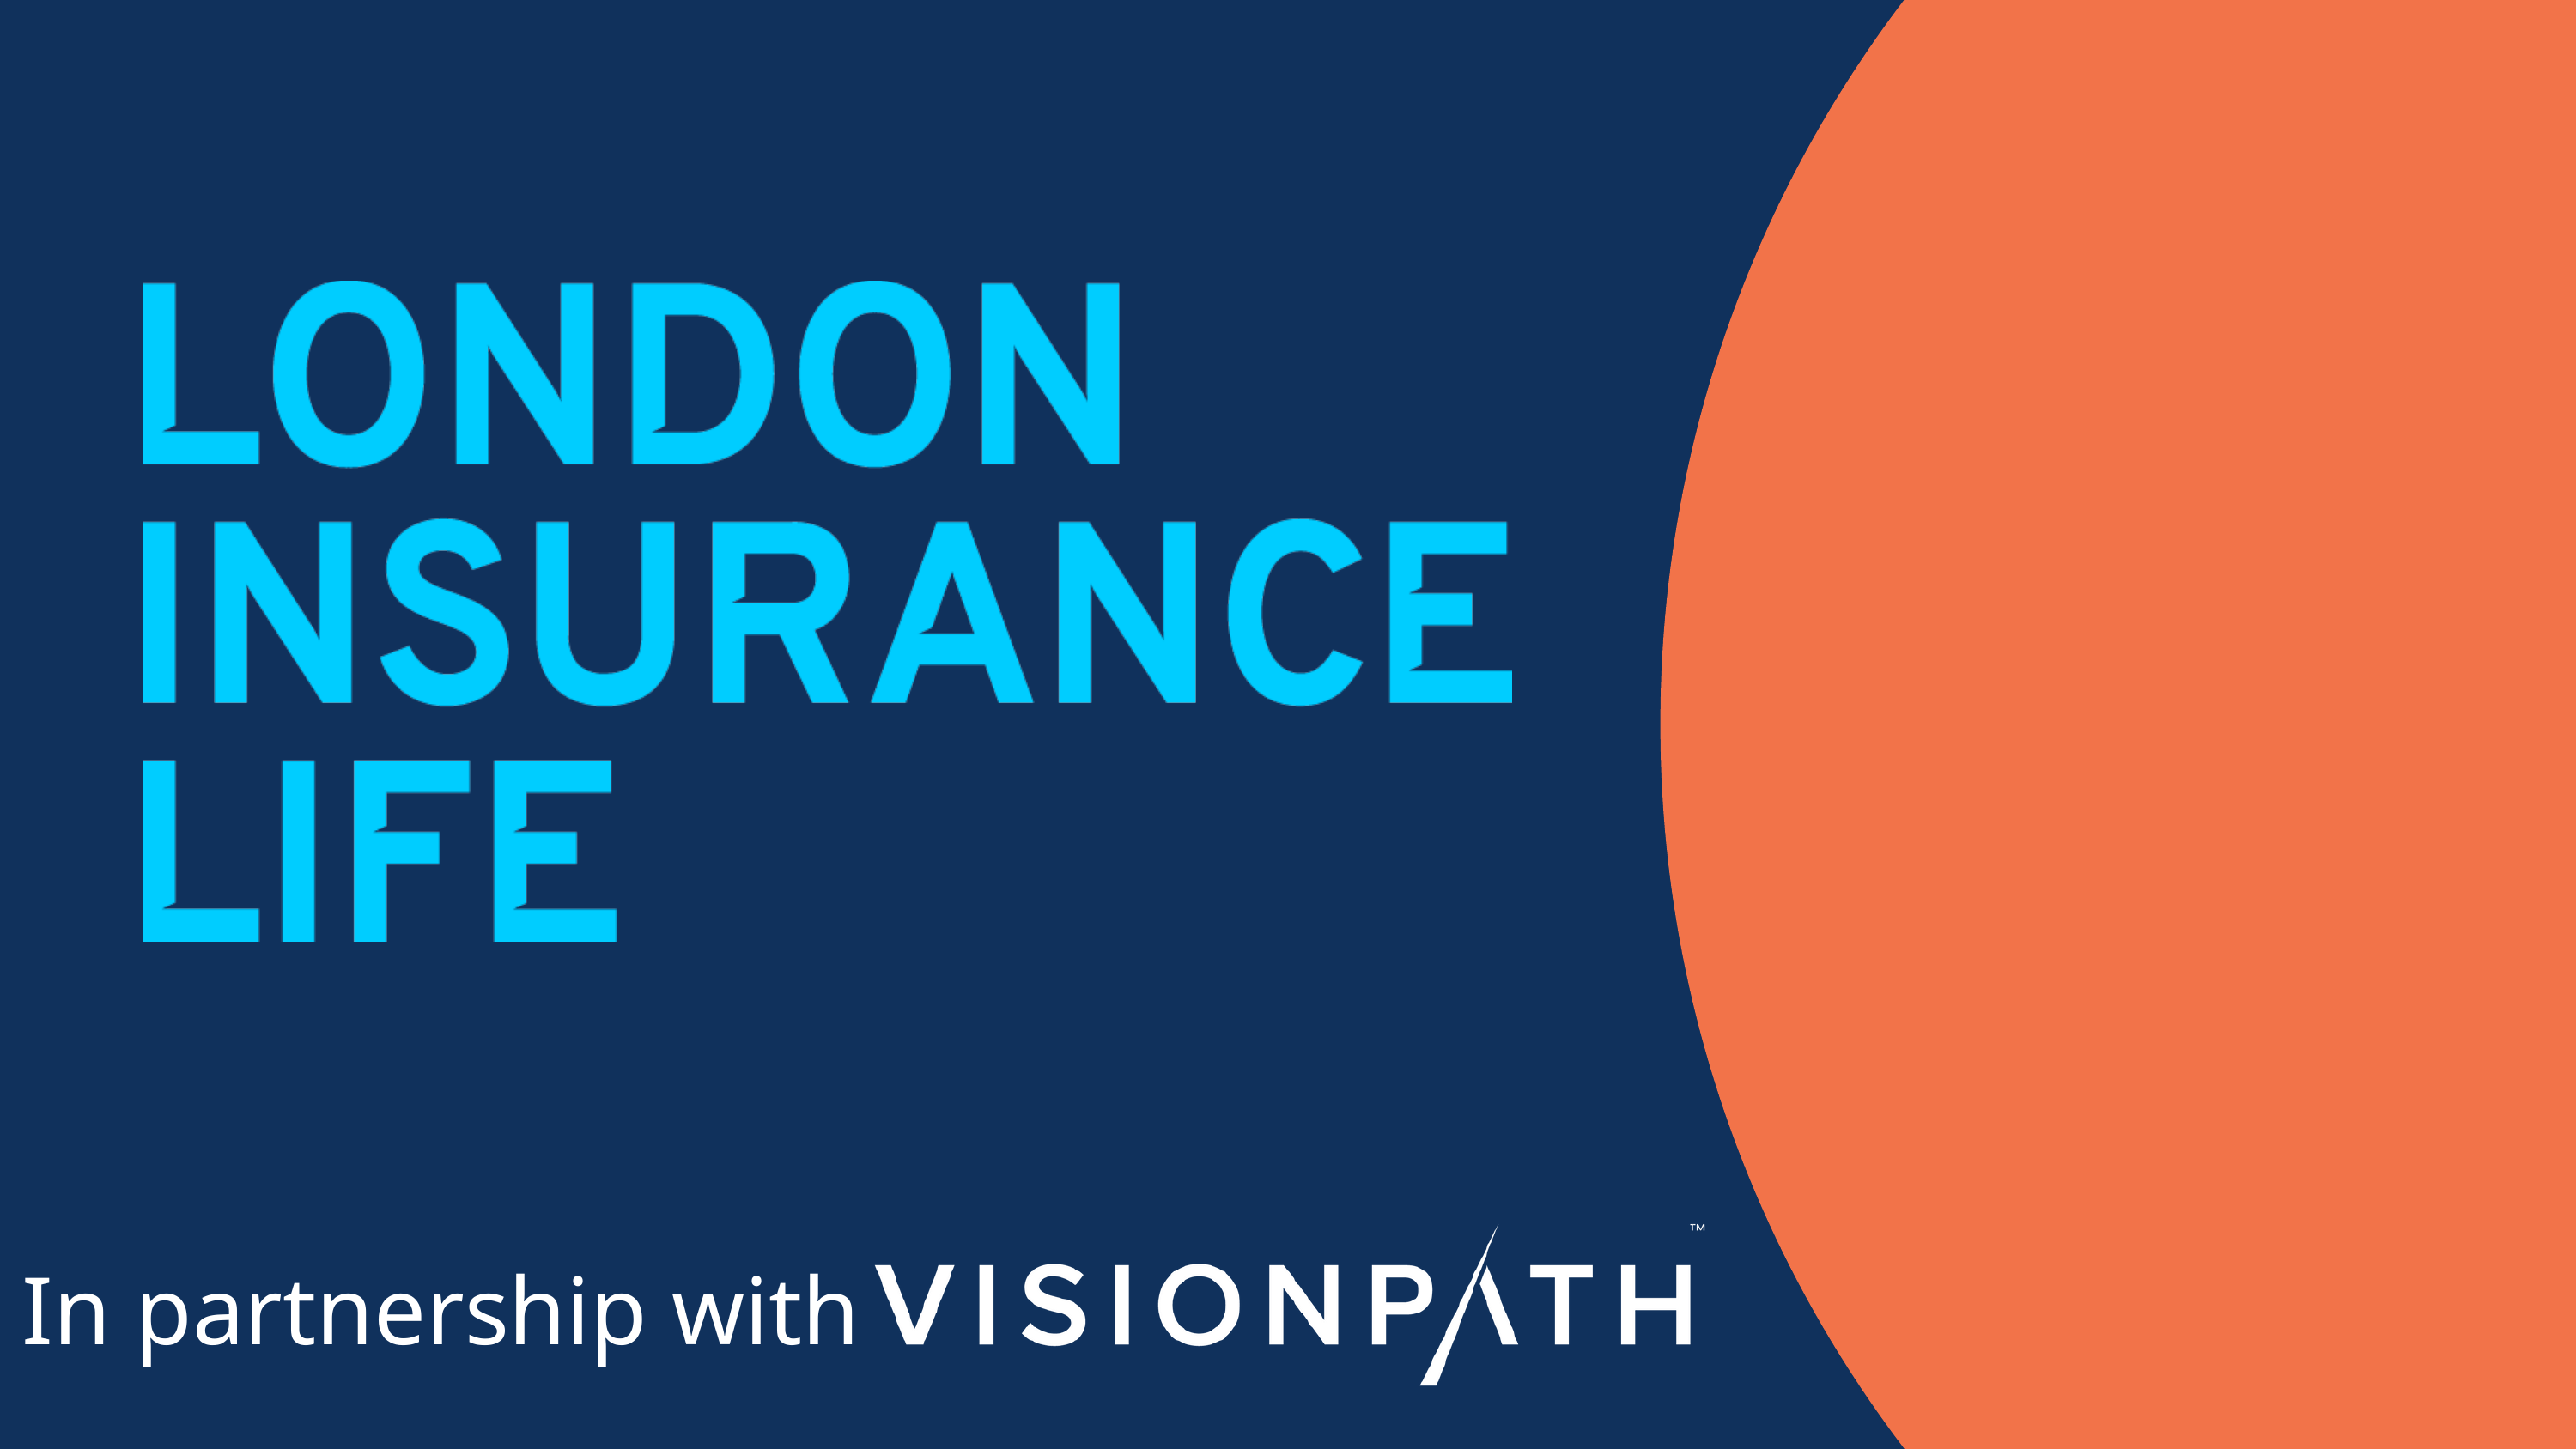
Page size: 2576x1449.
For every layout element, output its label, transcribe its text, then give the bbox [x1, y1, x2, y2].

text_box In partnership with [21, 1233, 861, 1364]
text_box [1660, 0, 2576, 1449]
text_box [787, 1105, 1654, 1449]
text_box [143, 281, 1512, 942]
